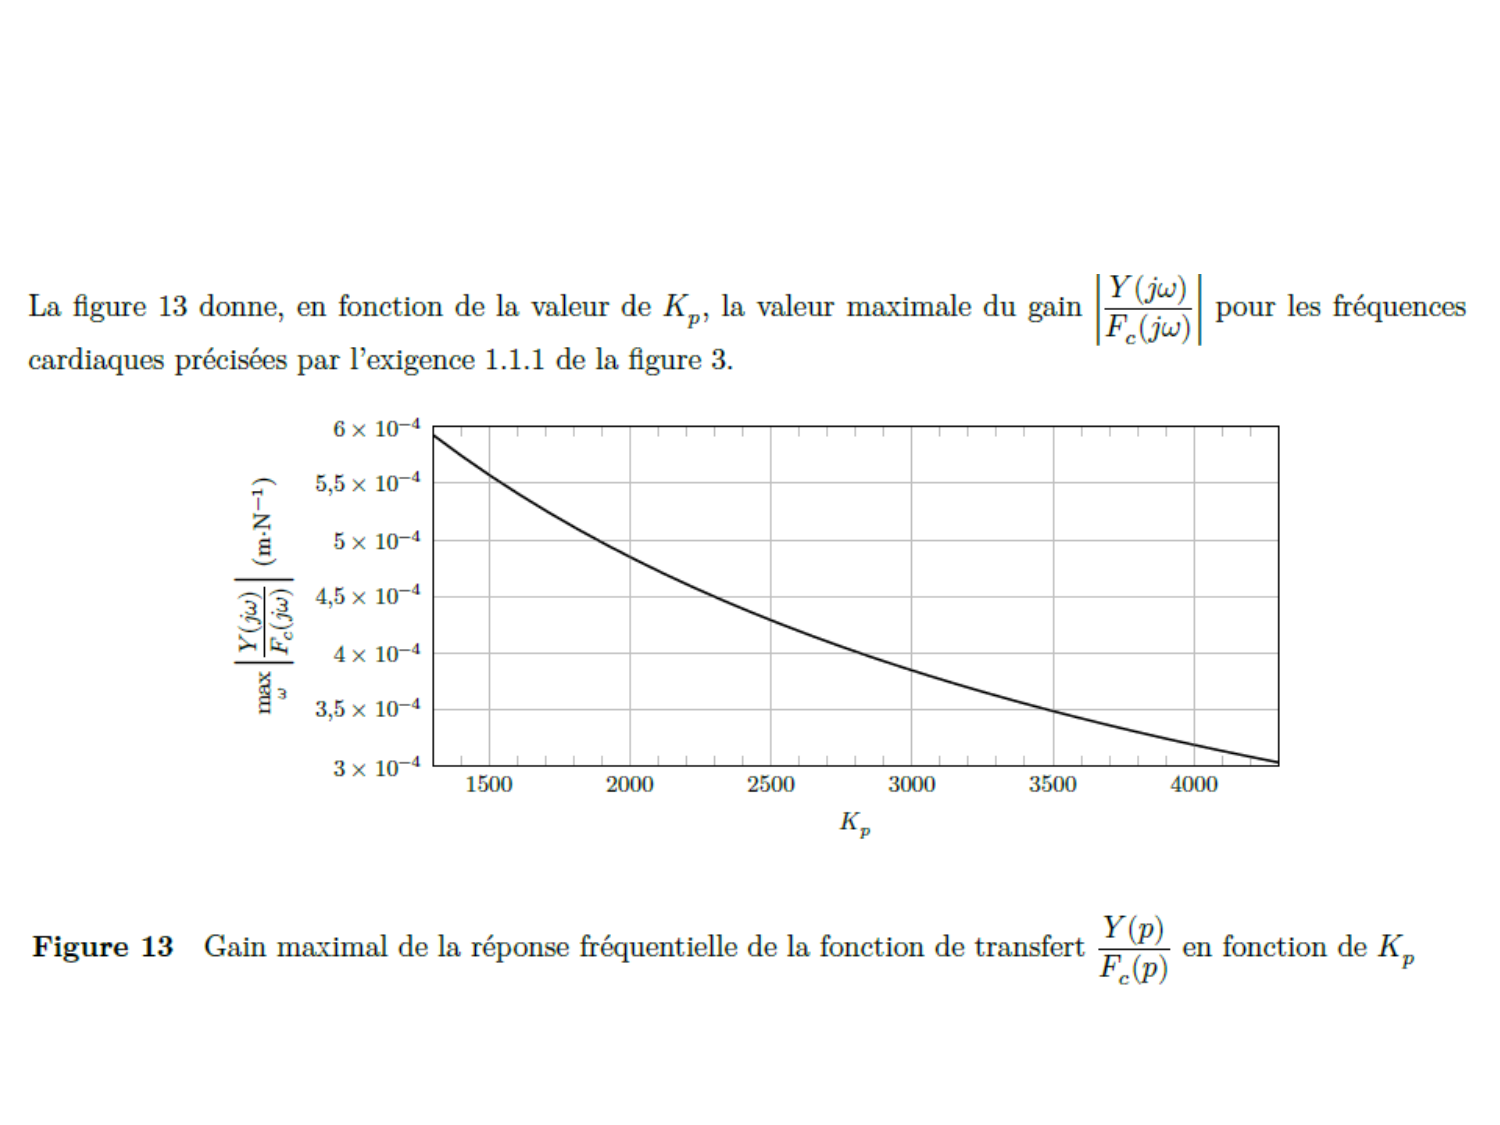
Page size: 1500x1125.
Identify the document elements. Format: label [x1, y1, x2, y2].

picture [16, 904, 1430, 1014]
picture [16, 274, 1483, 851]
